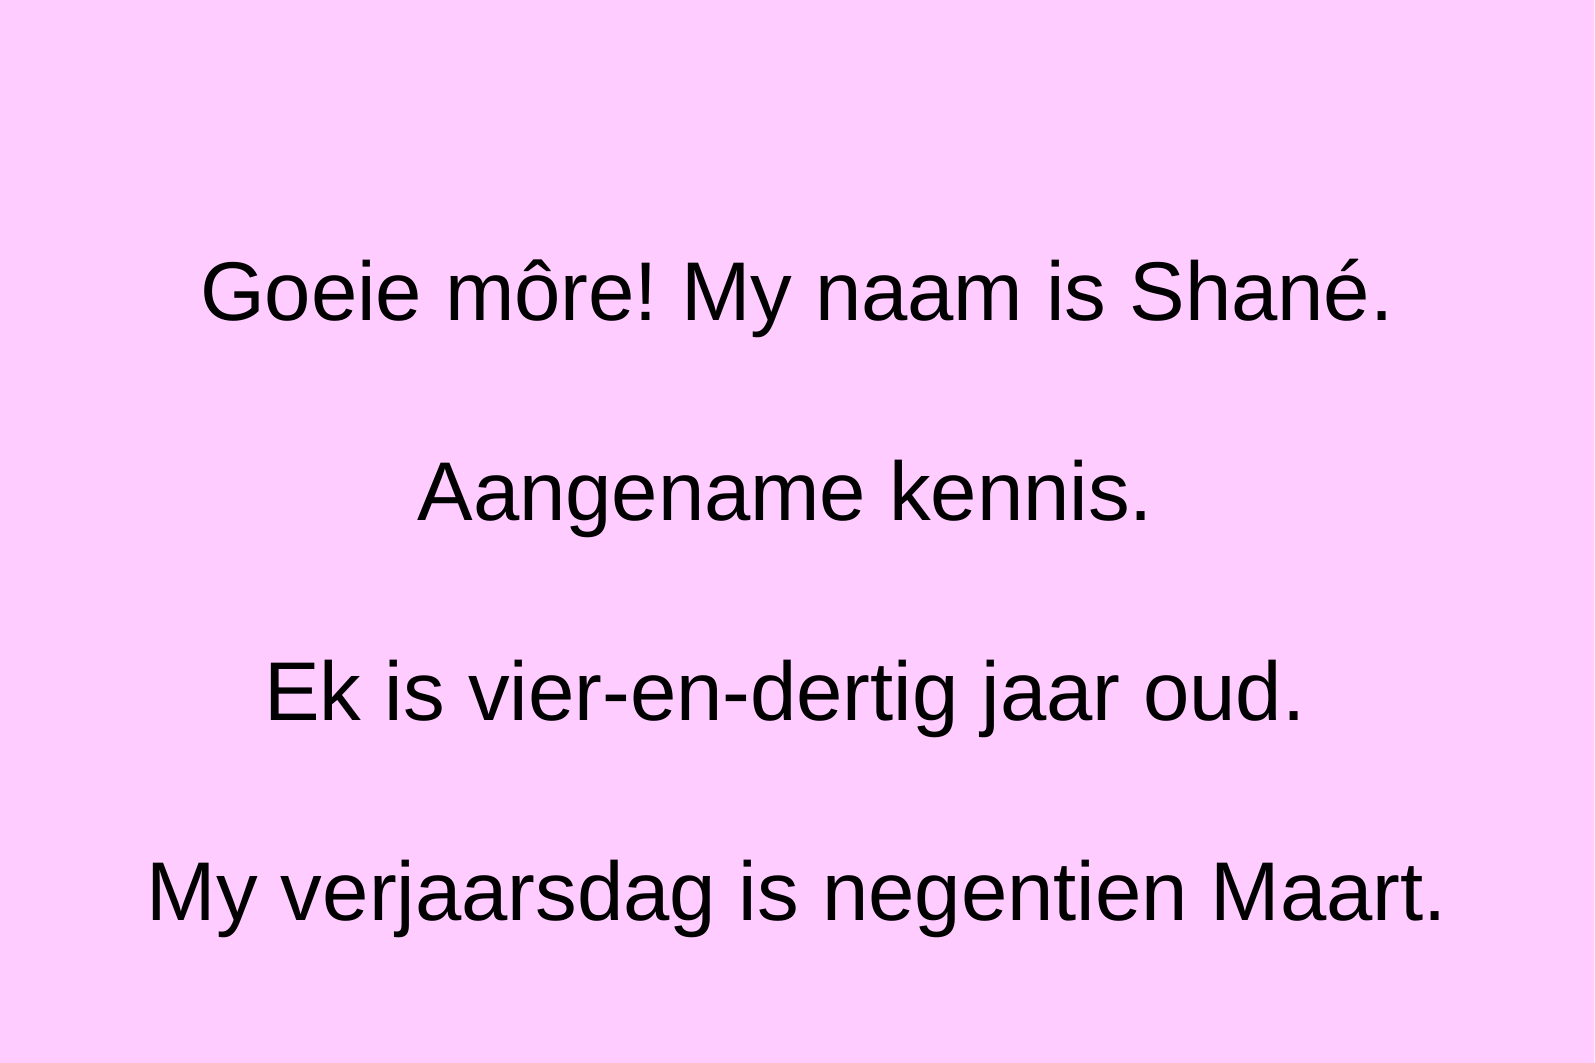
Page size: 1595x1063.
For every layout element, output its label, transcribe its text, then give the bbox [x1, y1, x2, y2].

text_box Goeie môre! My naam is Shané. Aangename kennis. Ek is vier-en-dertig jaar oud. My verjaarsdag is negentien Maart. [0, 0, 1595, 1063]
